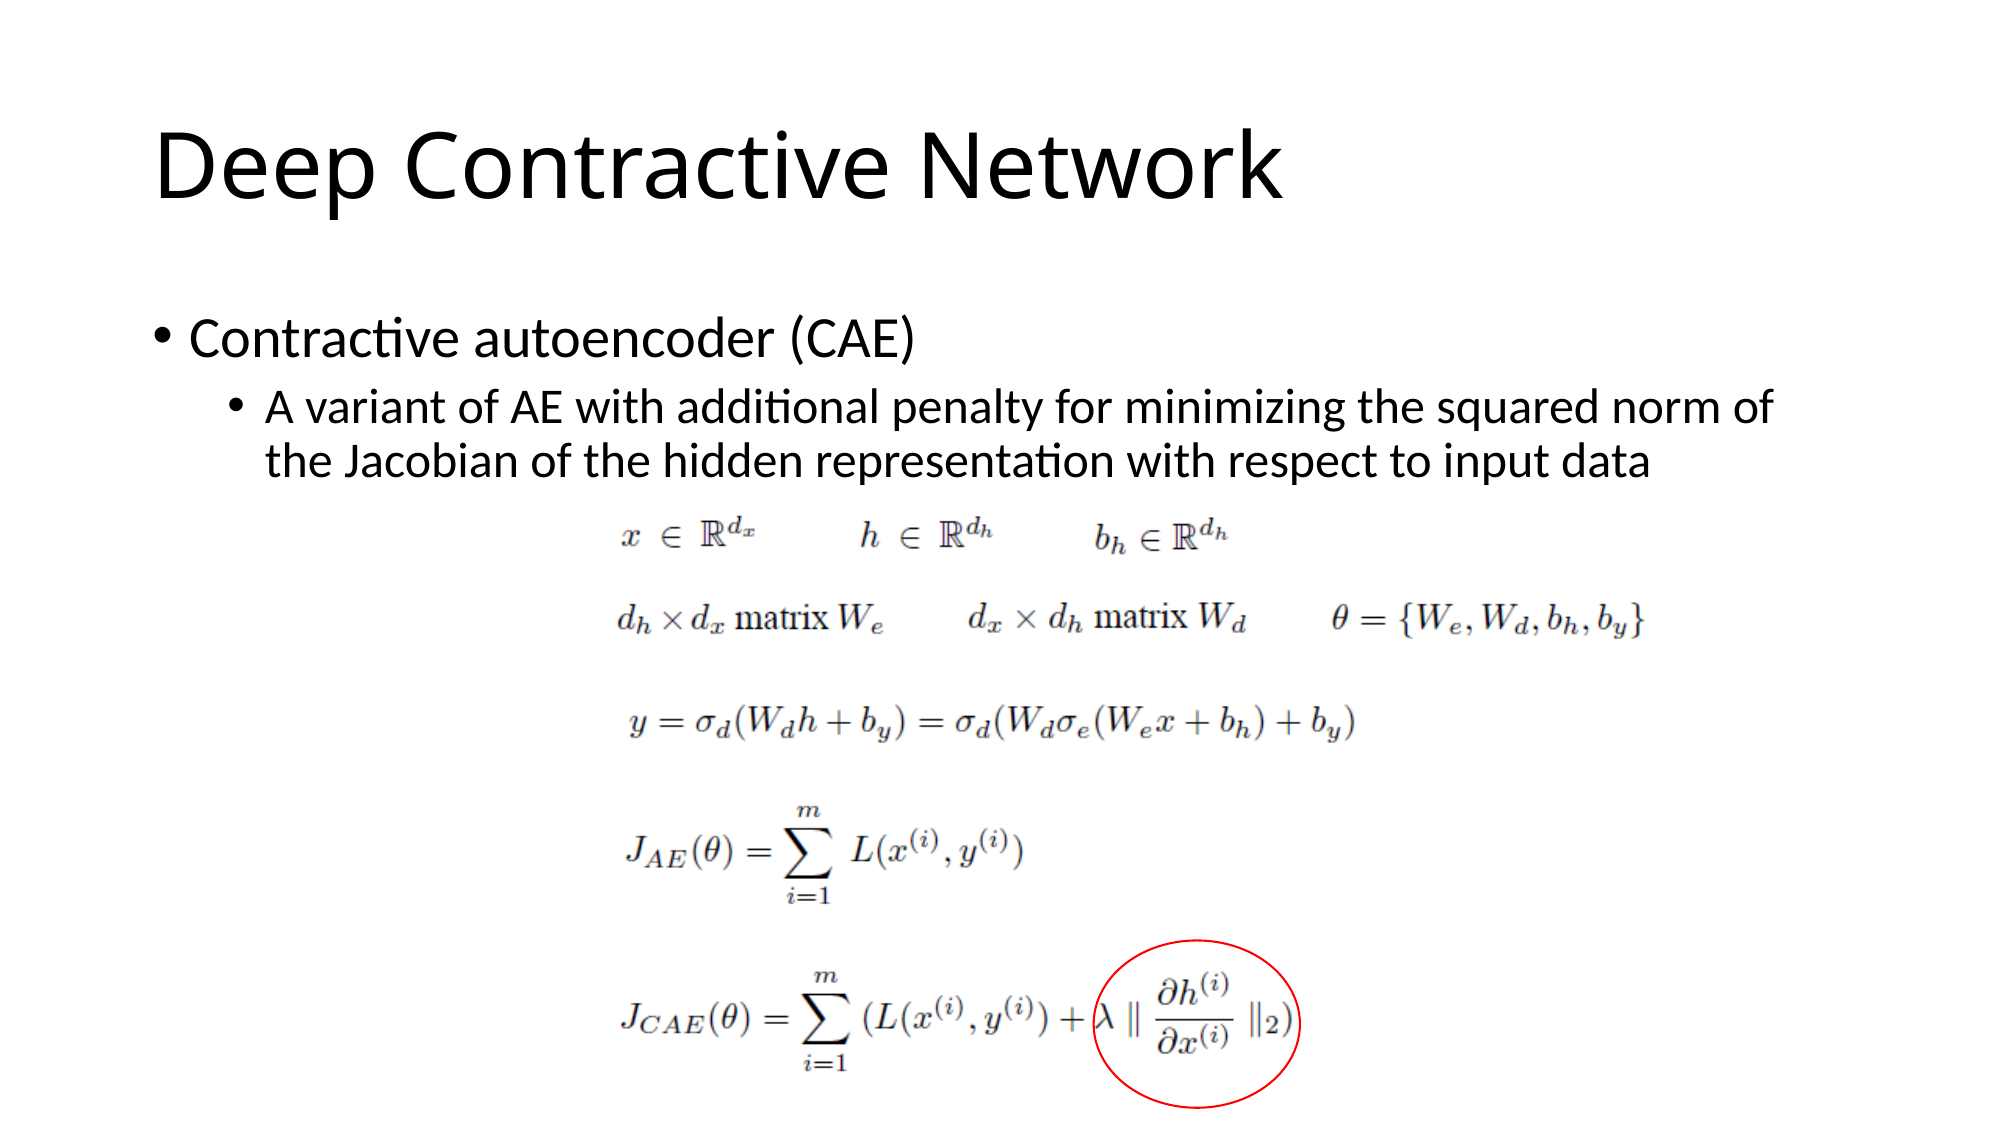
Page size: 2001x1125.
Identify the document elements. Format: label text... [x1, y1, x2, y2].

picture [618, 800, 1030, 912]
text_box [1123, 1084, 1271, 1109]
title Deep Contractive Network [137, 59, 1863, 278]
picture [1326, 598, 1651, 647]
text_box [1123, 939, 1271, 964]
picture [618, 513, 761, 559]
picture [1093, 513, 1233, 556]
picture [856, 515, 998, 557]
picture [968, 598, 1252, 644]
picture [614, 686, 1373, 762]
picture [614, 964, 1309, 1084]
picture [614, 598, 893, 643]
list Contractive autoencoder (CAE) A variant of AE with additional penalty for minimizing the squared norm of the Jacobian of the hidden representation with respect to input data [137, 299, 1863, 1014]
